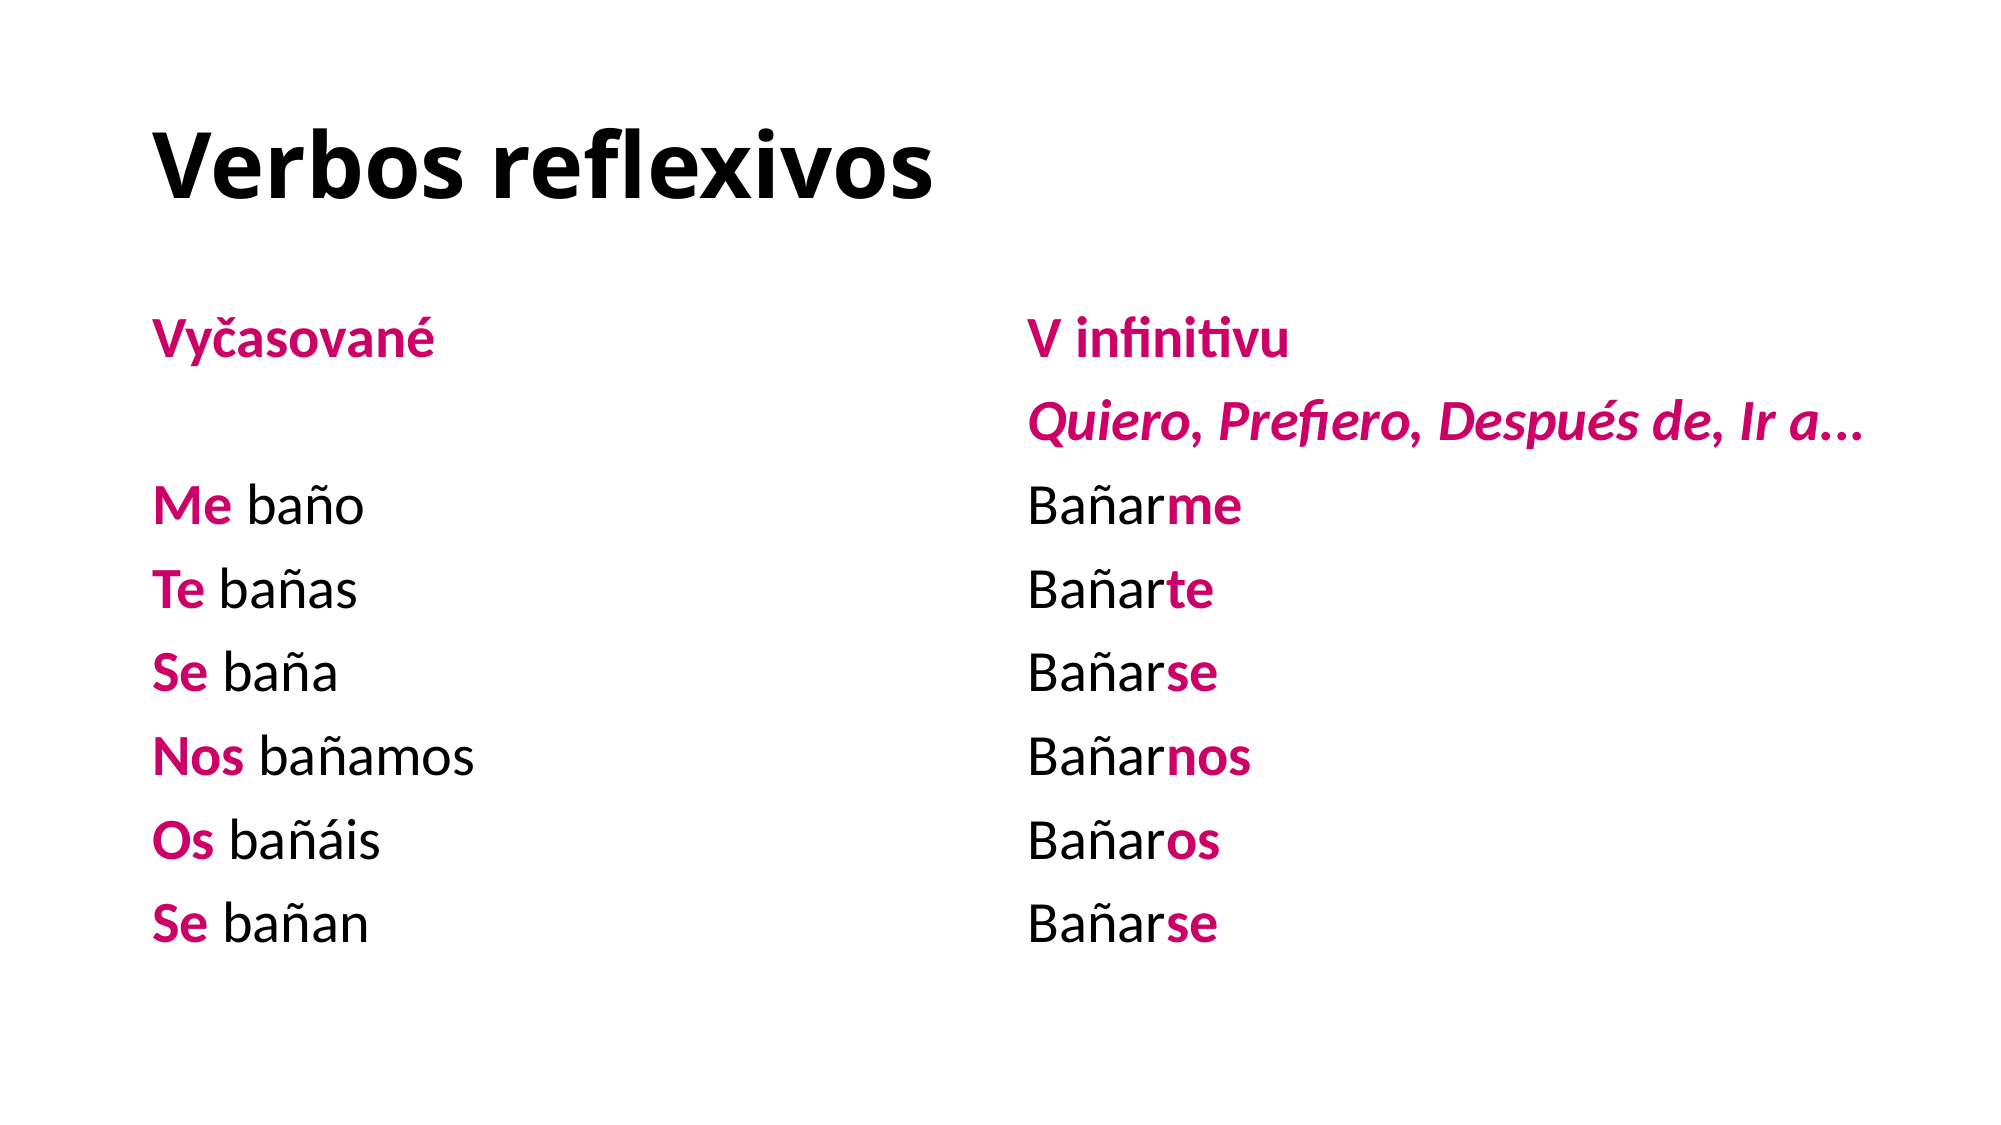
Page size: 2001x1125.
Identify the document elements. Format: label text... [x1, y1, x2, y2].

list Vyčasované Me baño Te bañas Se baña Nos bañamos Os bañáis Se bañan [137, 299, 988, 1014]
title Verbos reflexivos [137, 59, 1863, 278]
list V infinitivu Quiero, Prefiero, Después de, Ir a... Bañarme Bañarte Bañarse Bañarnos Bañaros Bañarse [1012, 299, 1924, 1014]
